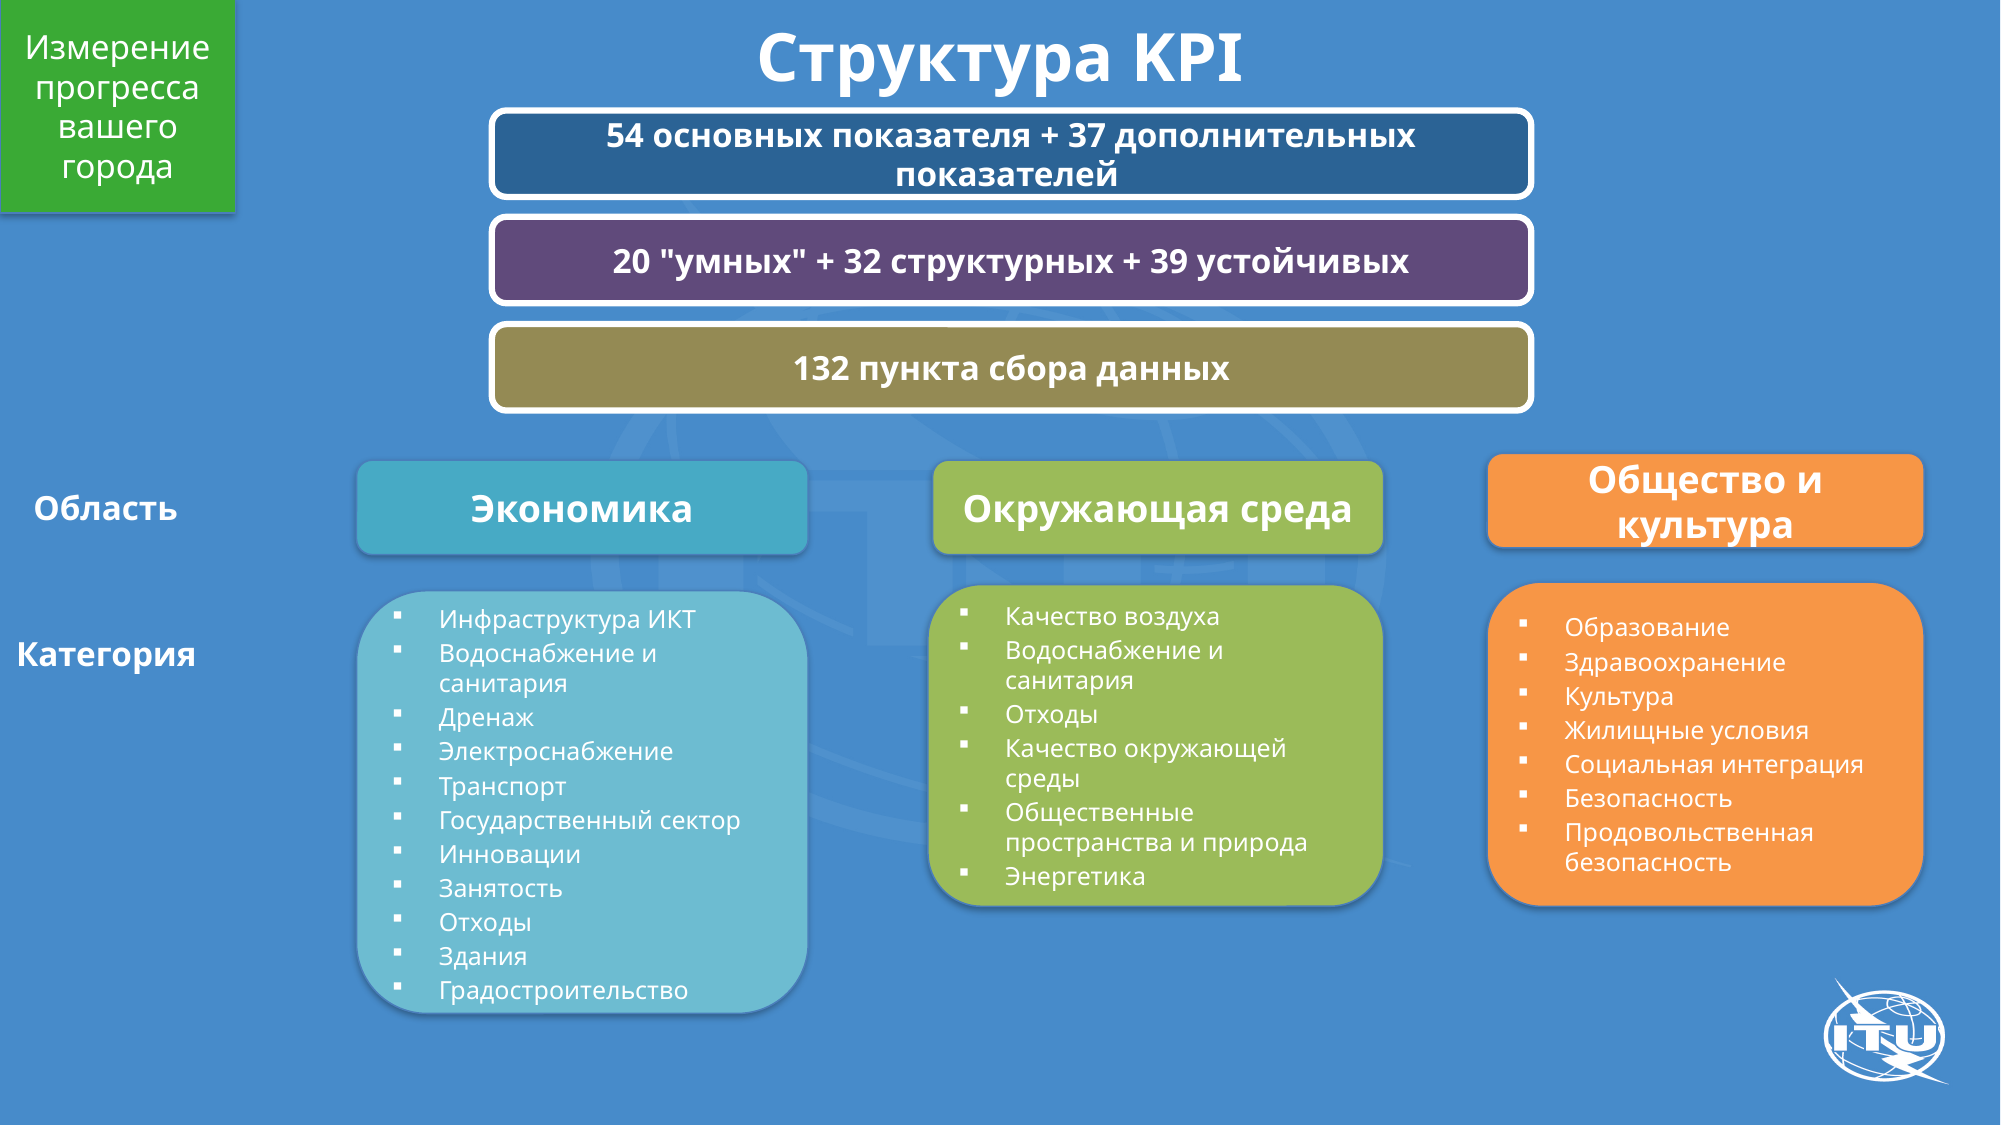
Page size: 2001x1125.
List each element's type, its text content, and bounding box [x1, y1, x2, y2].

text_box 20 "умных" + 32 структурных + 39 устойчивых [491, 216, 1532, 304]
text_box Экономика [355, 459, 809, 556]
text_box Область [0, 479, 212, 535]
text_box Инфраструктура ИКТ Водоснабжение и санитария Дренаж Электроснабжение Транспорт Государственный сектор Инновации Занятость Отходы Здания Градостроительство [355, 589, 809, 1015]
text_box Окружающая среда [931, 459, 1385, 556]
text_box Образование Здравоохранение Культура Жилищные условия Социальная интеграция Безопасность Продовольственная безопасность [1486, 581, 1925, 908]
picture [0, 0, 2001, 1125]
text_box Категория [0, 625, 213, 681]
title Структура KPI [240, 4, 1900, 106]
text_box Общество и культура [1486, 452, 1925, 549]
text_box 54 основных показателя + 37 дополнительных показателей [491, 110, 1532, 197]
text_box 132 пункта сбора данных [491, 324, 1532, 411]
text_box Качество воздуха Водоснабжение и санитария Отходы Качество окружающей среды Общественные пространства и природа Энергетика [927, 583, 1385, 908]
text_box Измерение прогресса вашего города [0, 0, 236, 214]
